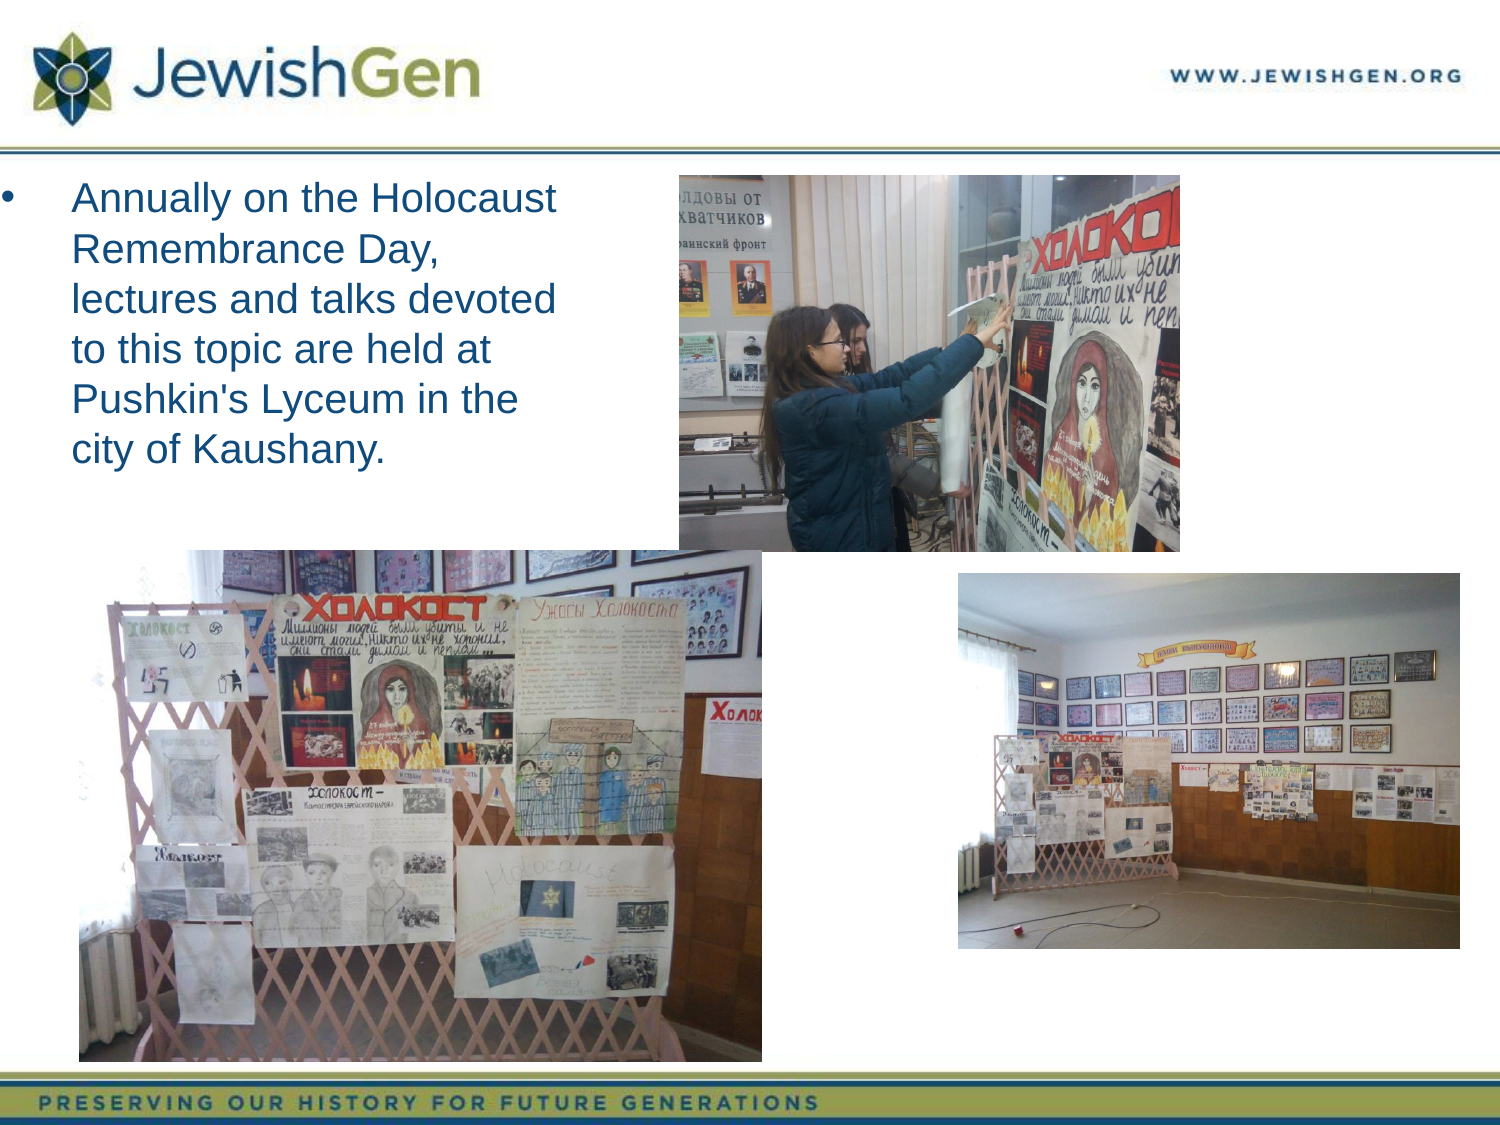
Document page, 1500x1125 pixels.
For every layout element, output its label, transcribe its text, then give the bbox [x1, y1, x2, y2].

text_box Annually on the Holocaust Remembrance Day, lectures and talks devoted to this topic are held at Pushkin's Lyceum in the city of Kaushany. [0, 156, 605, 668]
picture [0, 0, 1500, 1125]
